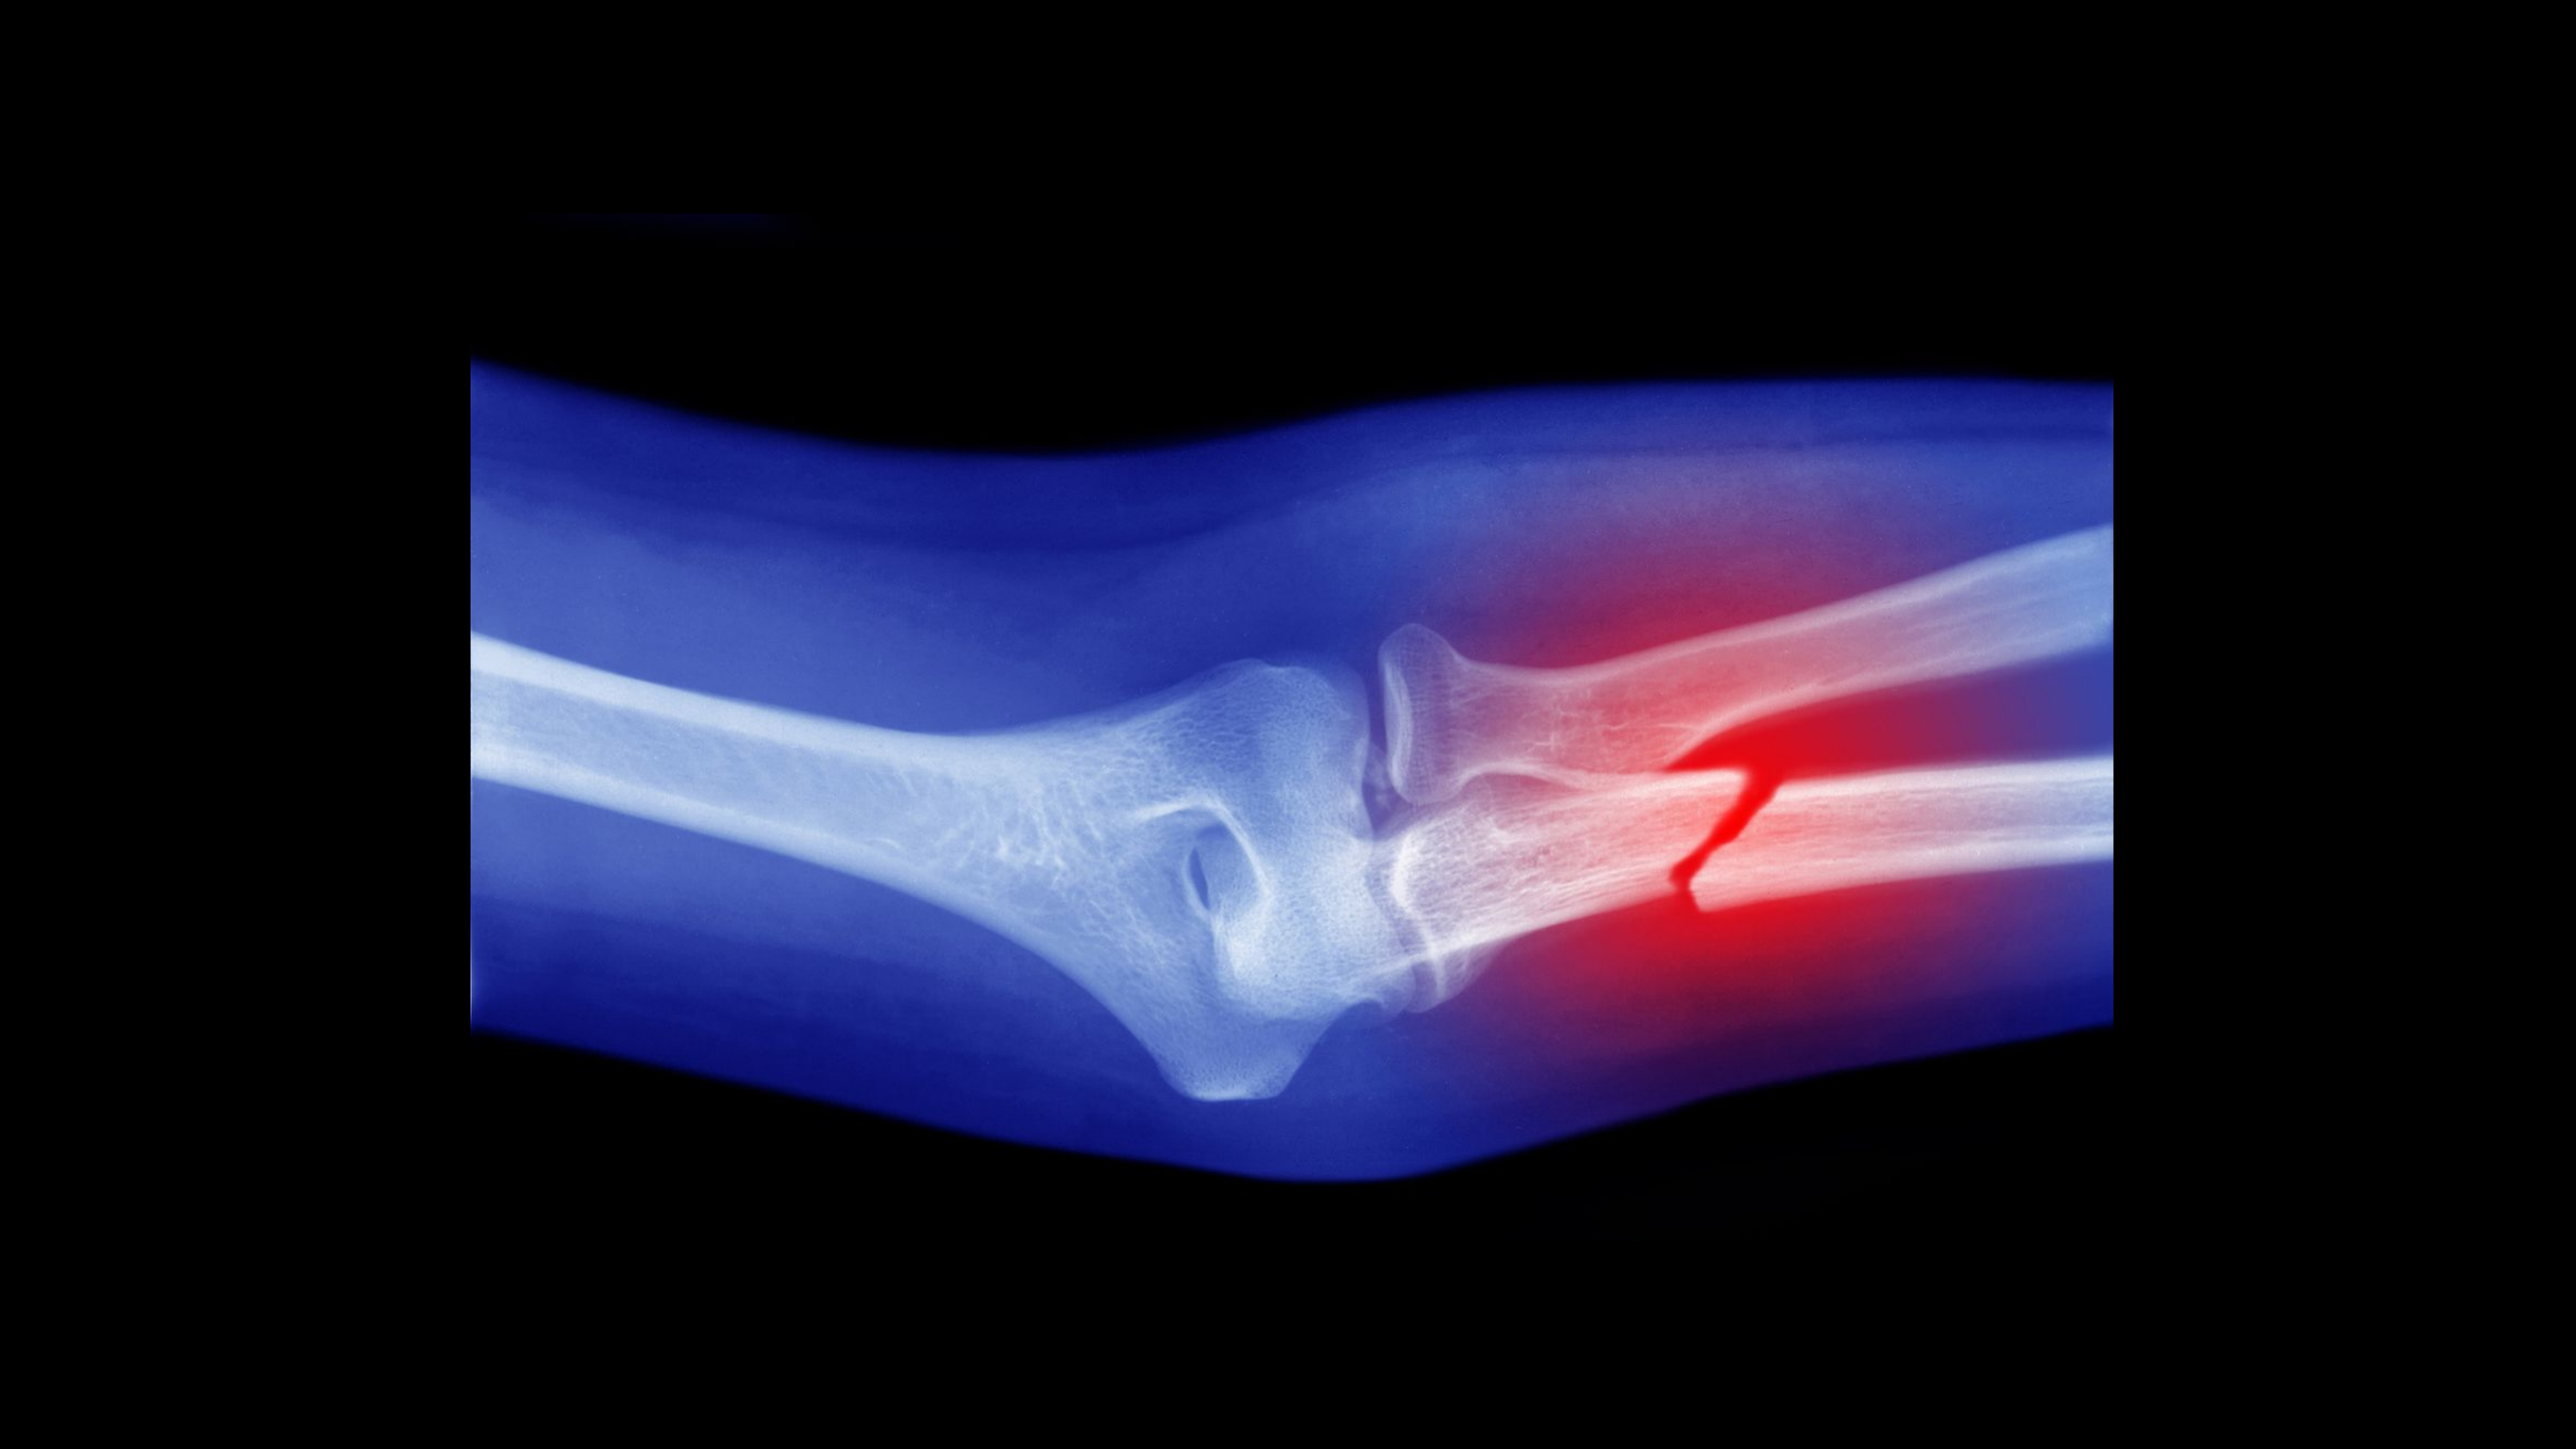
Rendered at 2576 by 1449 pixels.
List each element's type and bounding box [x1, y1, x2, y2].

text_box [471, 214, 2114, 1241]
